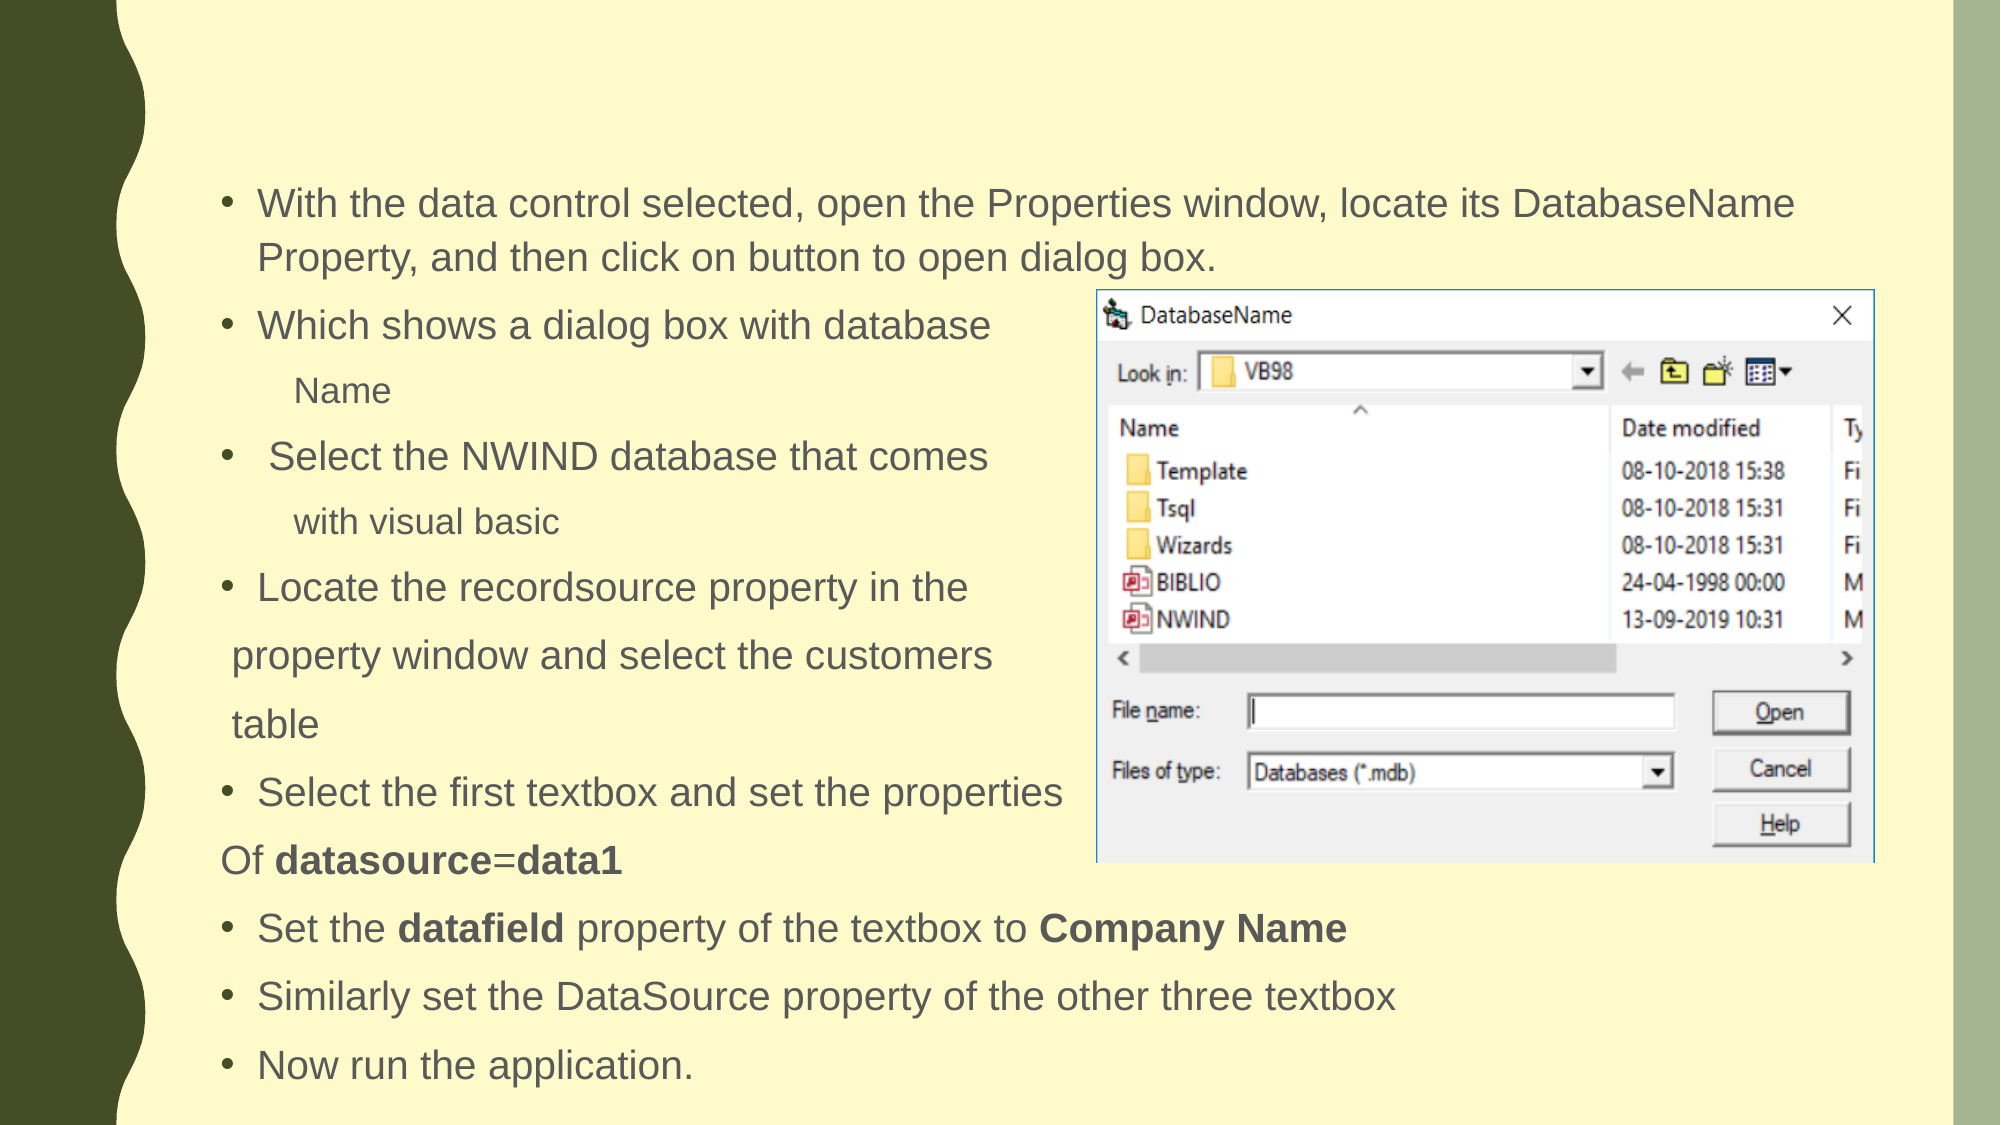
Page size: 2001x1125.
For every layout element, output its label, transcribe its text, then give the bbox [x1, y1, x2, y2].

picture [1096, 289, 1875, 863]
list With the data control selected, open the Properties window, locate its DatabaseName Property, and then click on button to open dialog box. Which shows a dialog box with database Name Select the NWIND database that comes with visual basic Locate the recordsource property in the property window and select the customers table Select the first textbox and set the properties Of datasource=data1 Set the datafield property of the textbox to Company Name Similarly set the DataSource property of the other three textbox Now run the application. [205, 164, 1875, 1101]
